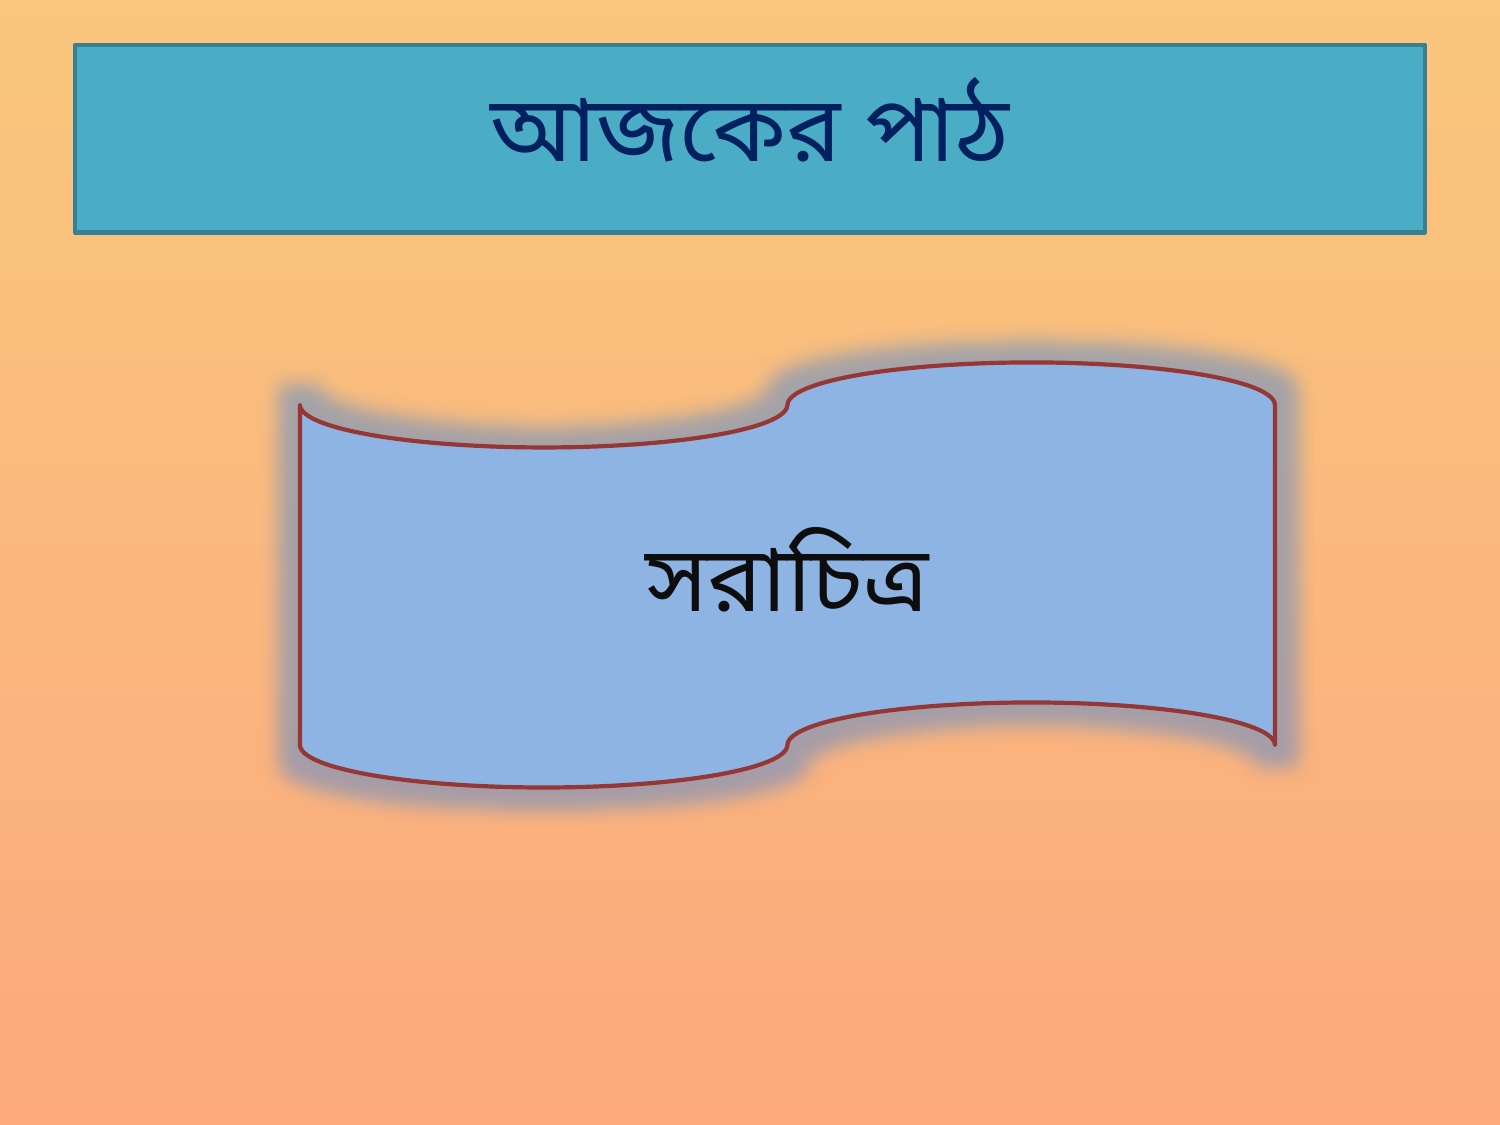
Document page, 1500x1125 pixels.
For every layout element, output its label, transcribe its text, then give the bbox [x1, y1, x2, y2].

list [50, 262, 1325, 1050]
title আজকের পাঠ [73, 43, 1427, 235]
text_box সরাচিত্র [297, 360, 1278, 790]
